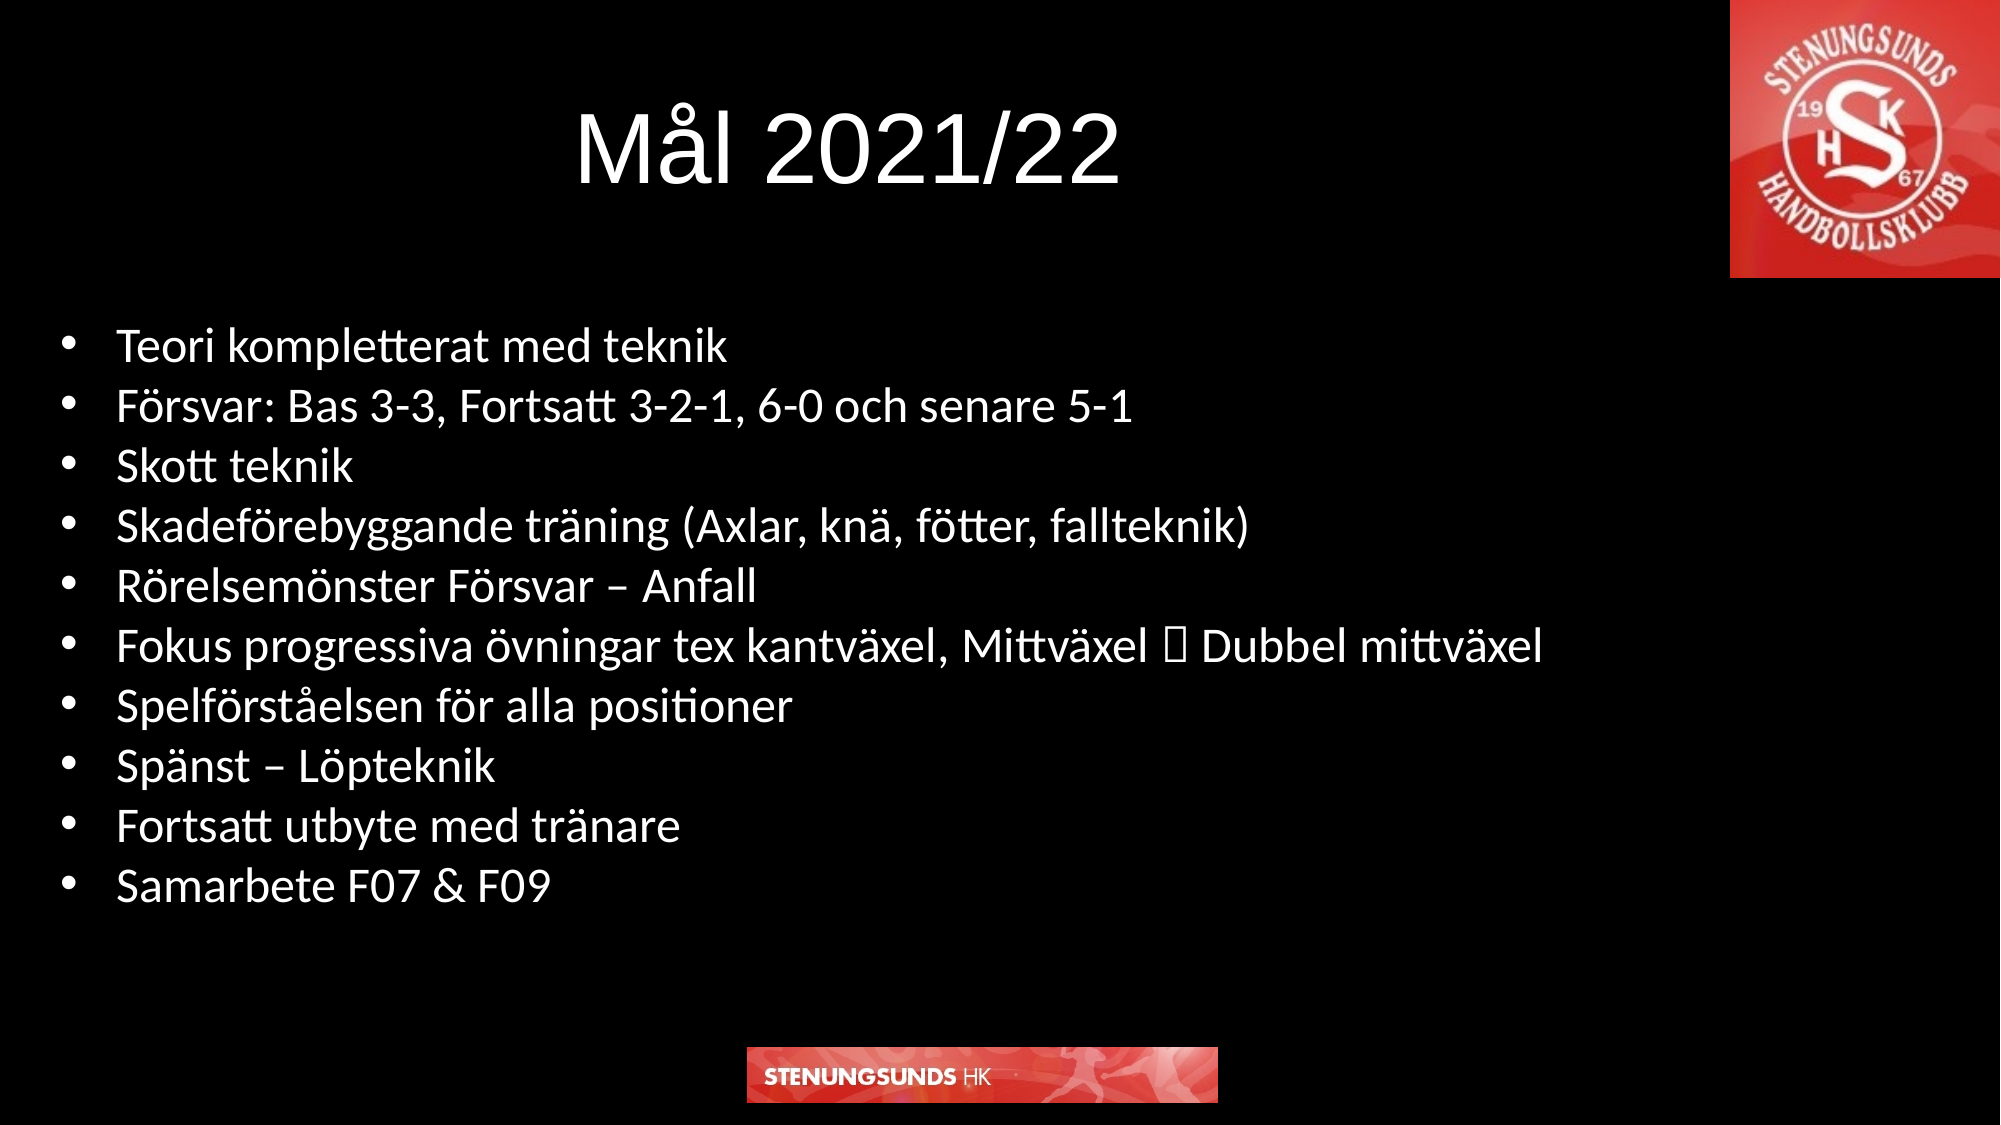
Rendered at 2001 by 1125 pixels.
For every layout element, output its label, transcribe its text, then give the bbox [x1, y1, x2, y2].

picture [1730, 0, 2001, 278]
picture [746, 1047, 1218, 1103]
text_box Mål 2021/22 [45, 76, 1652, 211]
text_box Teori kompletterat med teknik Försvar: Bas 3-3, Fortsatt 3-2-1, 6-0 och senare 5-1 Skott teknik Skadeförebyggande träning (Axlar, knä, fötter, fallteknik) Rörelsemönster Försvar – Anfall Fokus progressiva övningar tex kantväxel, Mittväxel  Dubbel mittväxel Spelförståelsen för alla positioner Spänst – Löpteknik Fortsatt utbyte med tränare Samarbete F07 & F09 [45, 304, 2000, 980]
